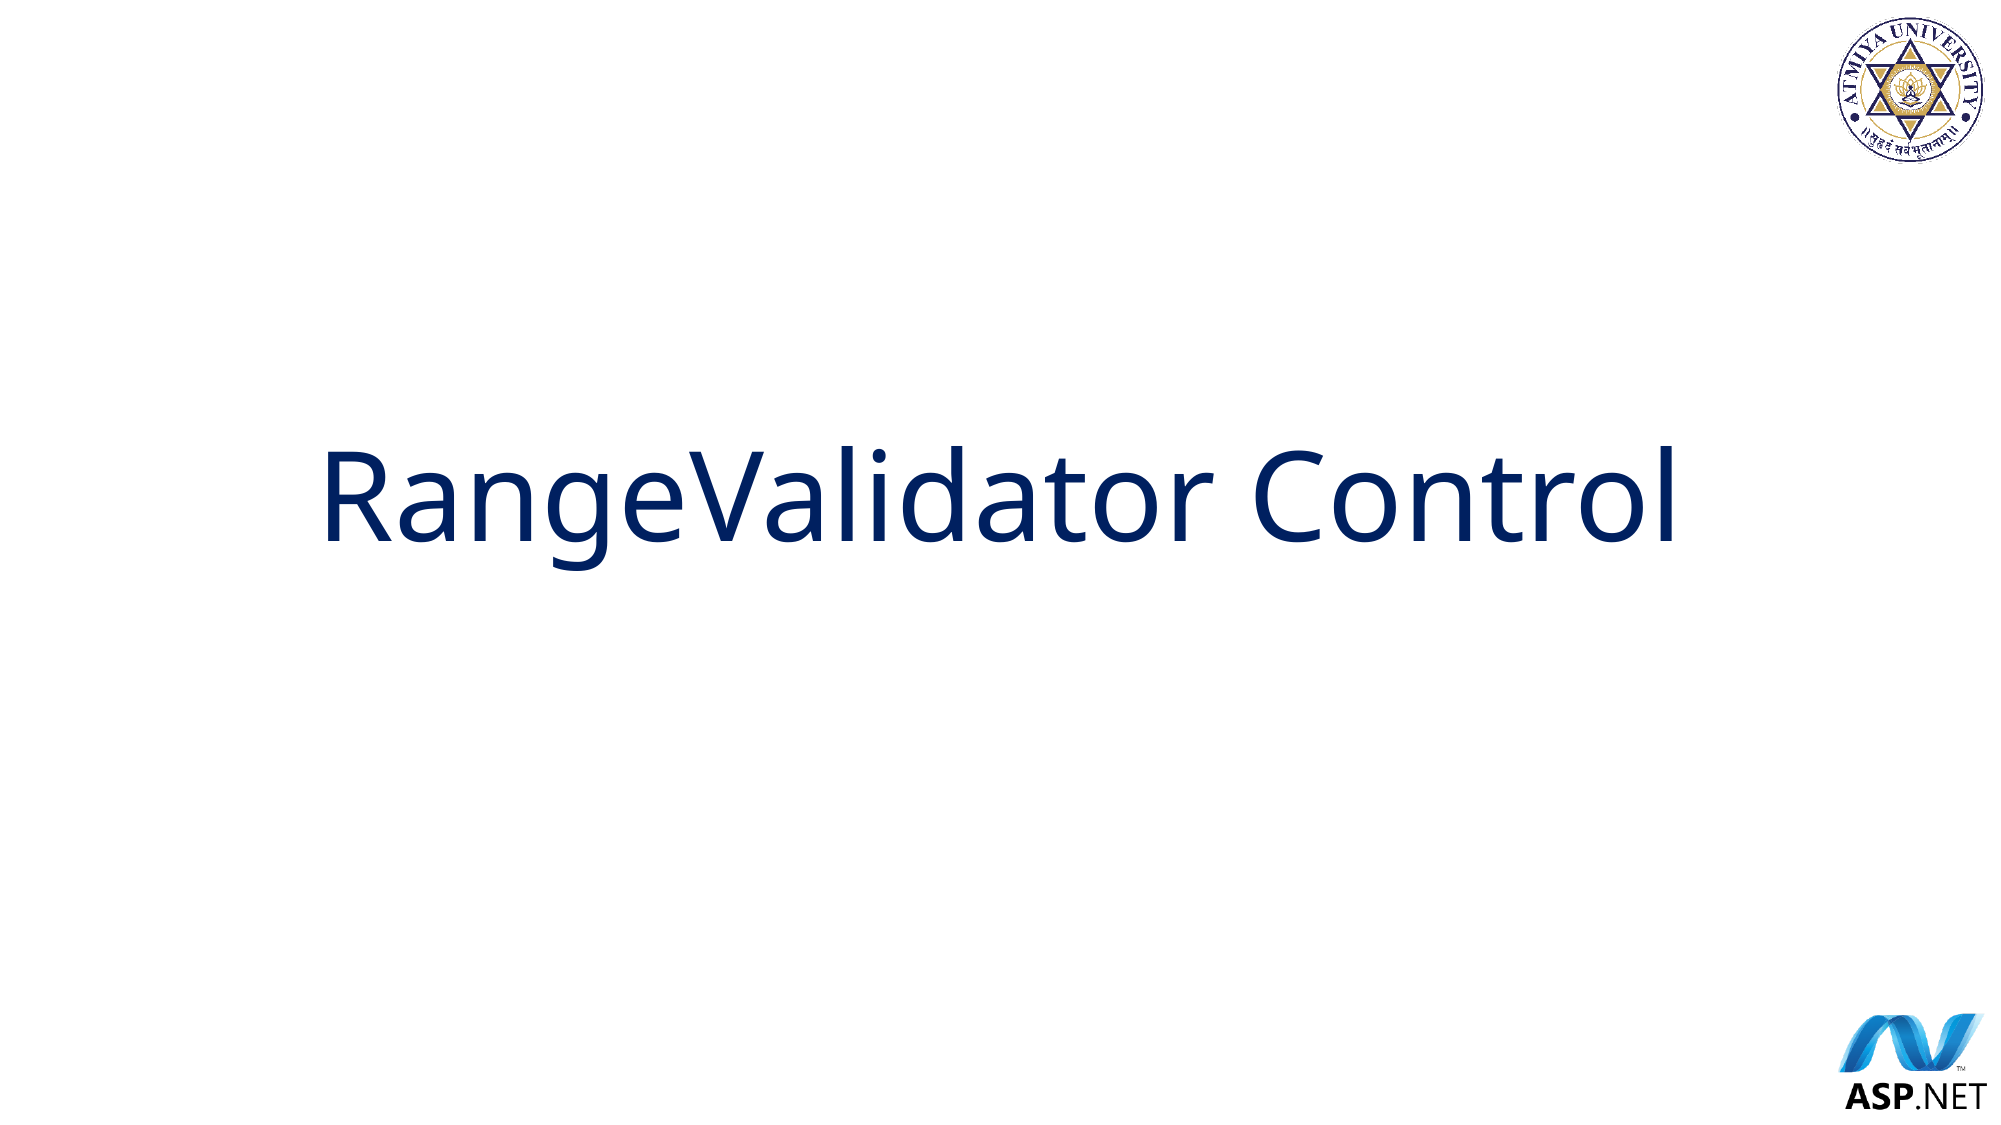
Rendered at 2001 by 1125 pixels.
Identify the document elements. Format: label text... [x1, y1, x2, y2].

picture [1802, 979, 2000, 1125]
title RangeValidator Control [249, 184, 1750, 576]
picture [1835, 15, 1985, 164]
